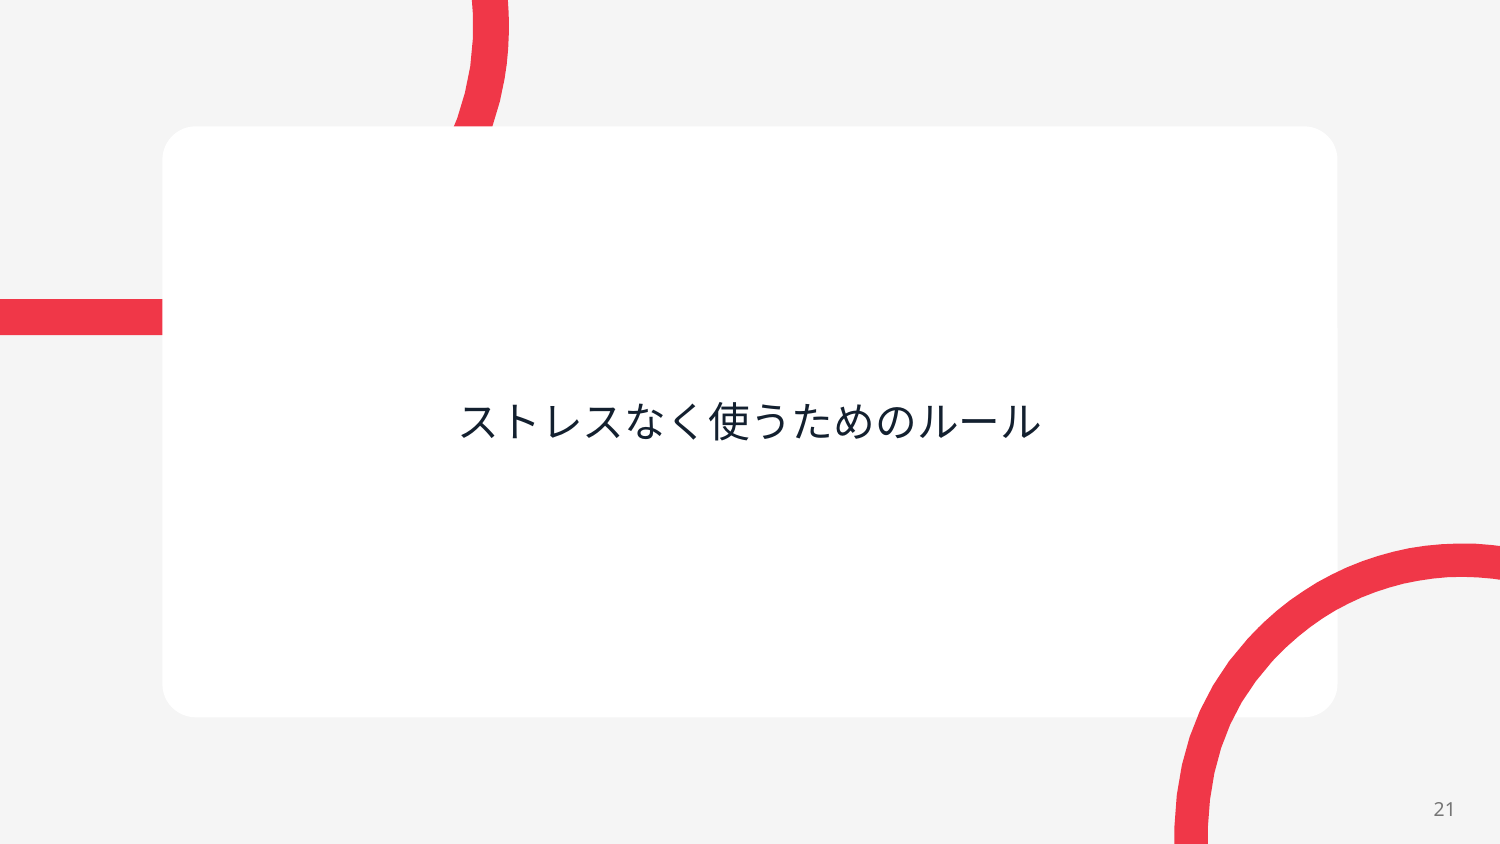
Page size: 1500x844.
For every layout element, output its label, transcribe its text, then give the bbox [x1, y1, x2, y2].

slide_number 21 [1365, 797, 1456, 821]
title ストレスなく使うためのルール [230, 235, 1270, 607]
